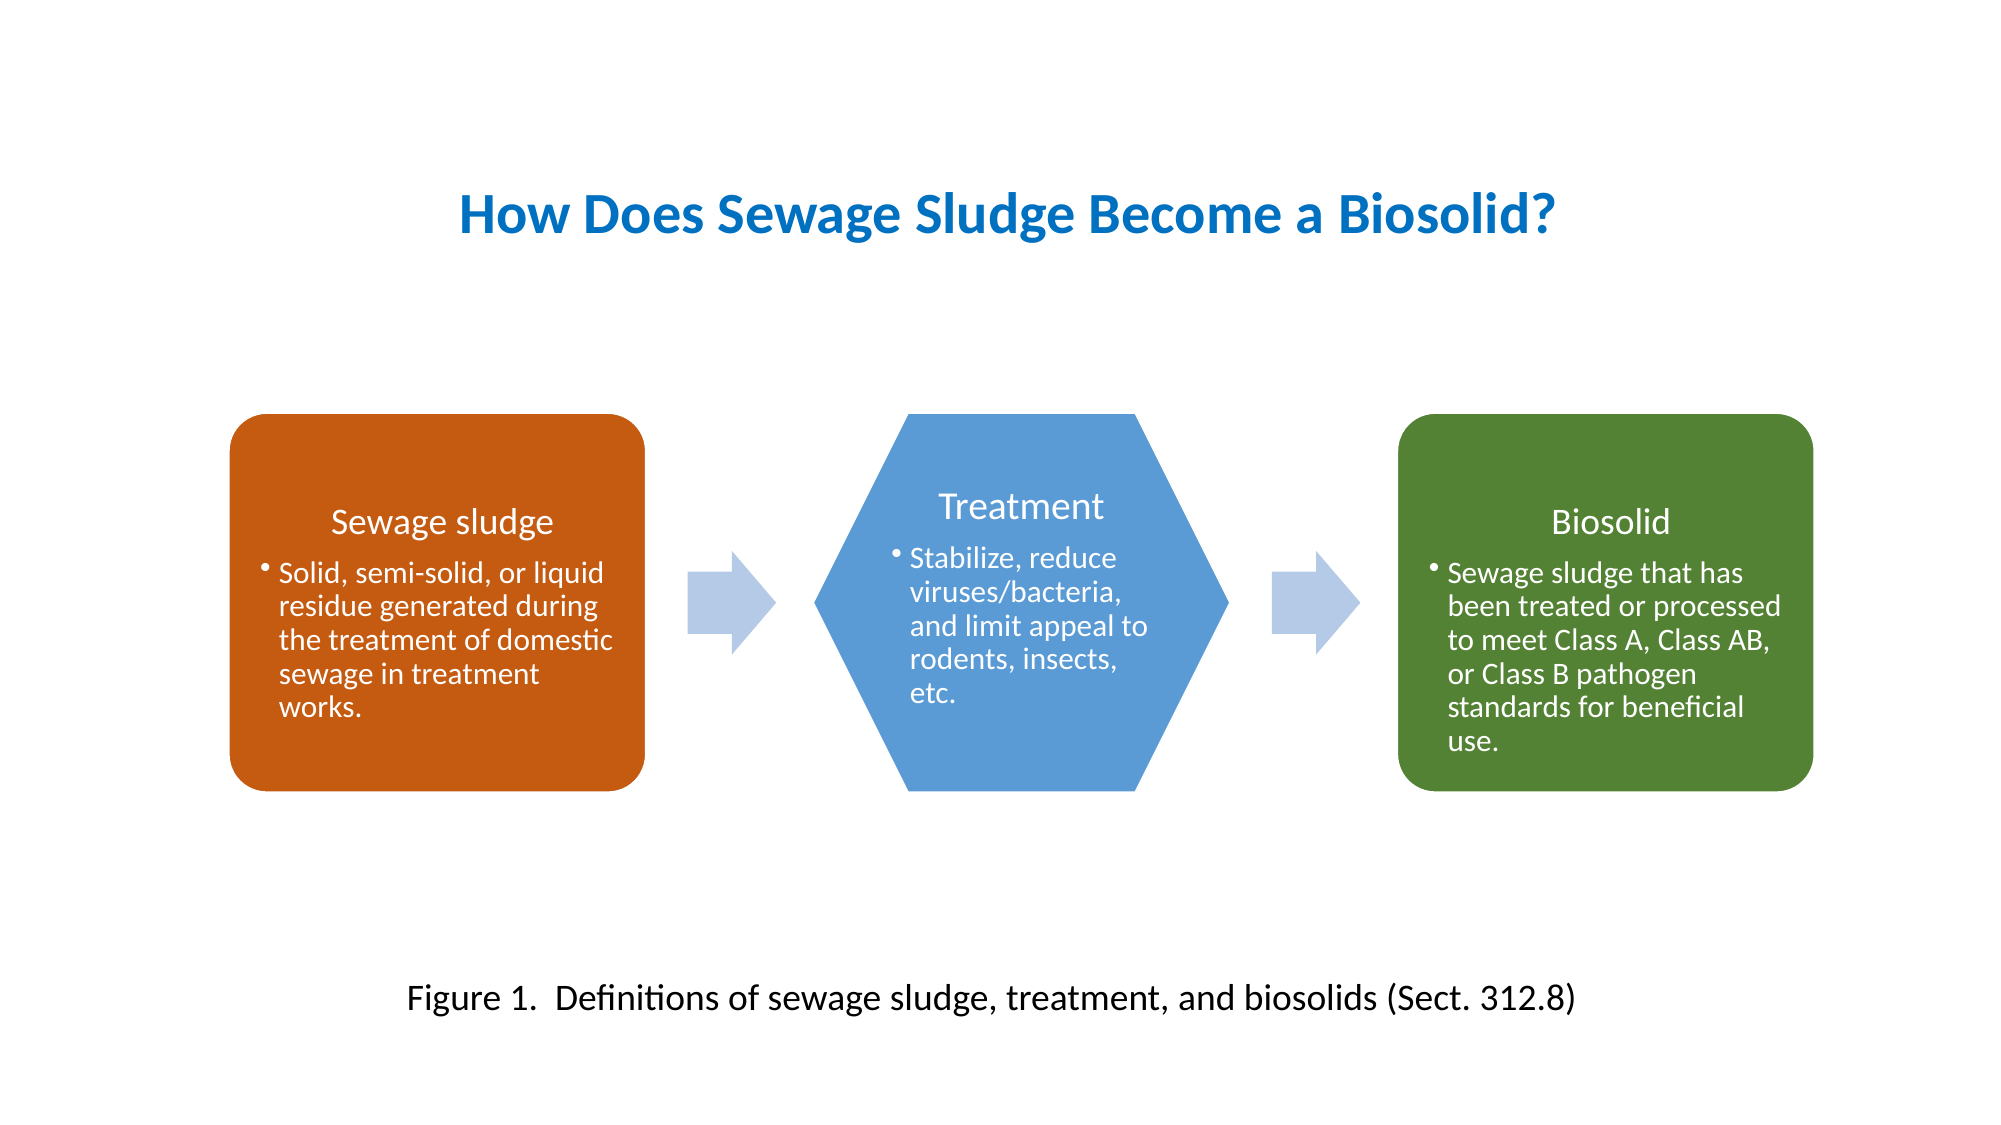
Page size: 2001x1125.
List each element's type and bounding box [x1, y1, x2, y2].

text_box [227, 168, 1816, 1038]
